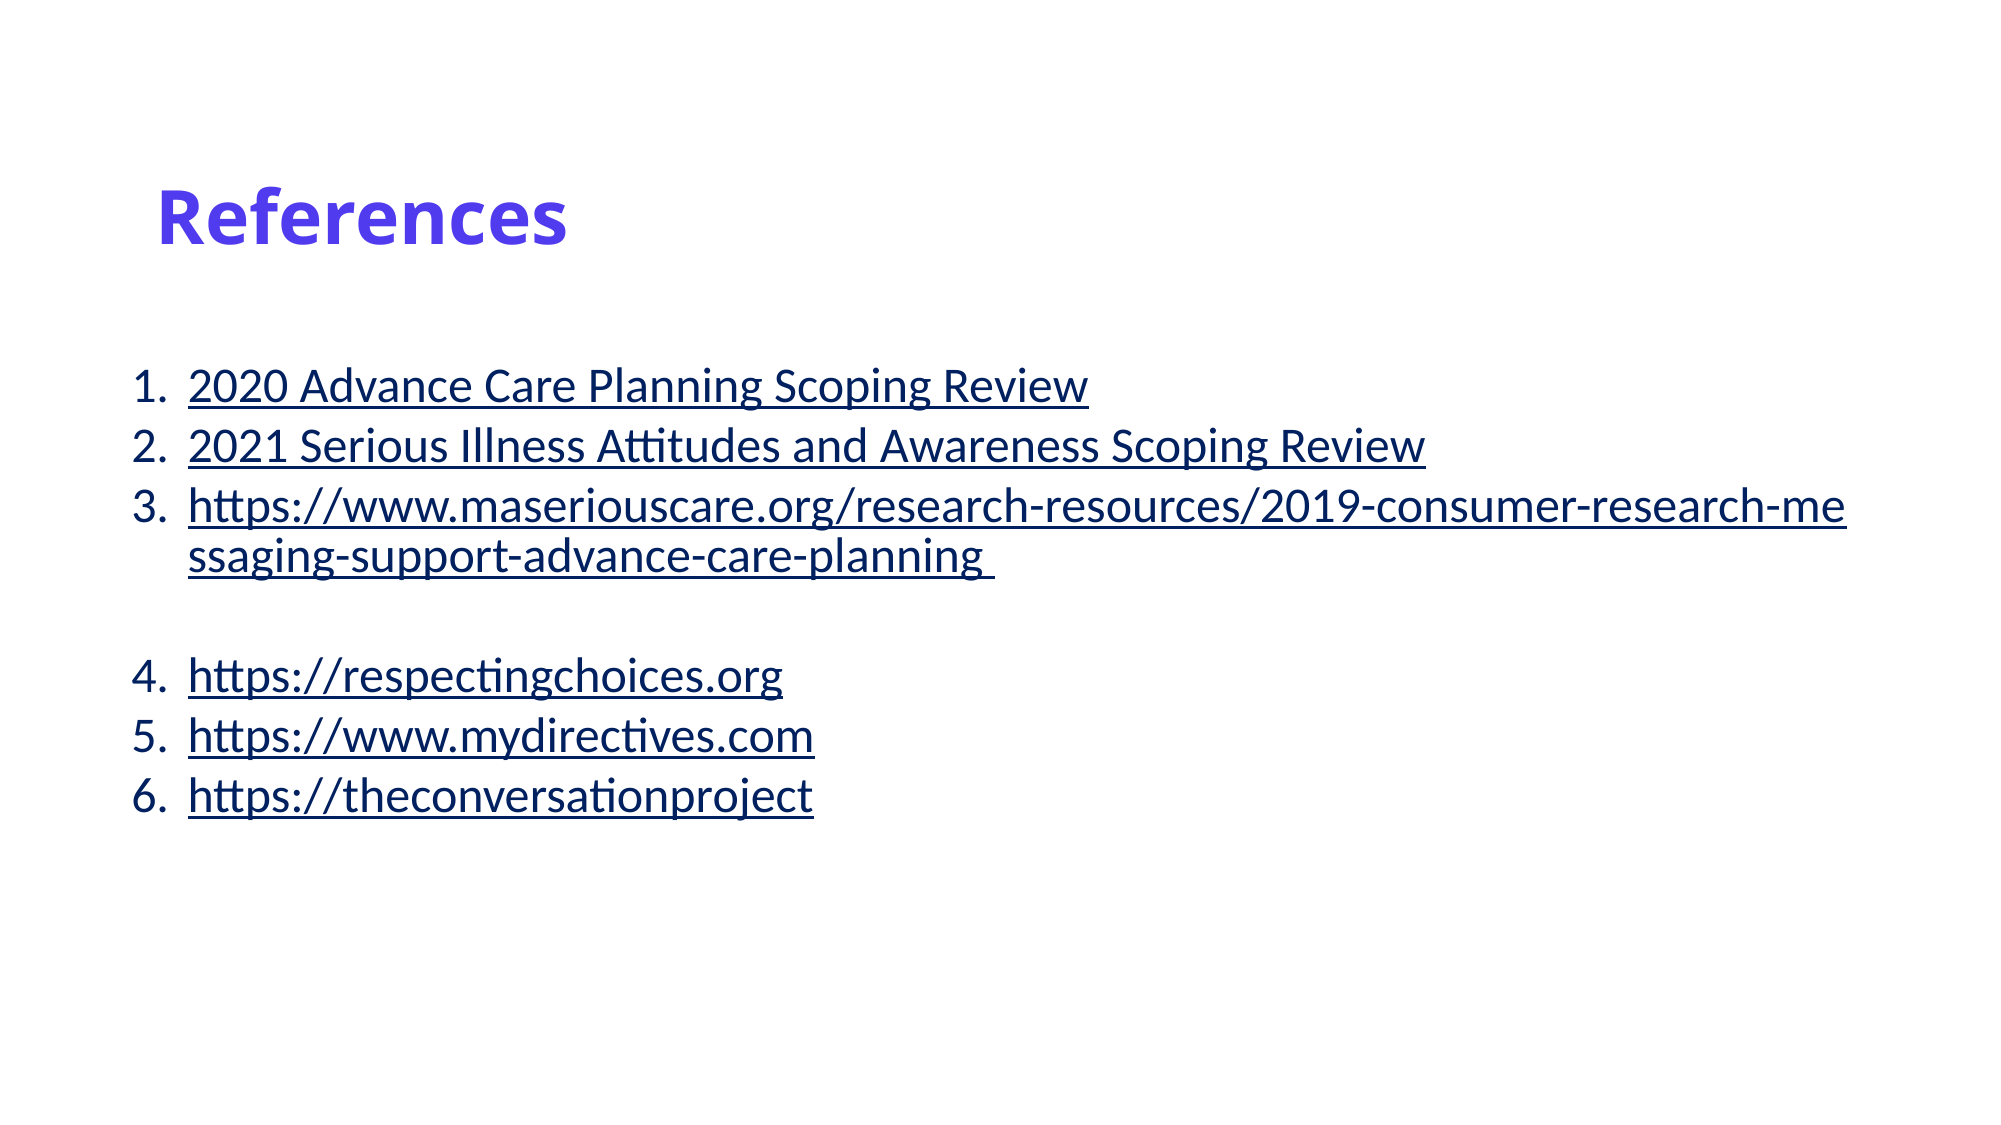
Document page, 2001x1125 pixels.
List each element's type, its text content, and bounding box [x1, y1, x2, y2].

title References [155, 169, 1594, 264]
list 2020 Advance Care Planning Scoping Review 2021 Serious Illness Attitudes and Awareness Scoping Review https://www.maseriouscare.org/research-resources/2019-consumer-research-messaging-support-advance-care-planning https://respectingchoices.org https://www.mydirectives.com https://theconversationproject.org [131, 352, 1859, 822]
